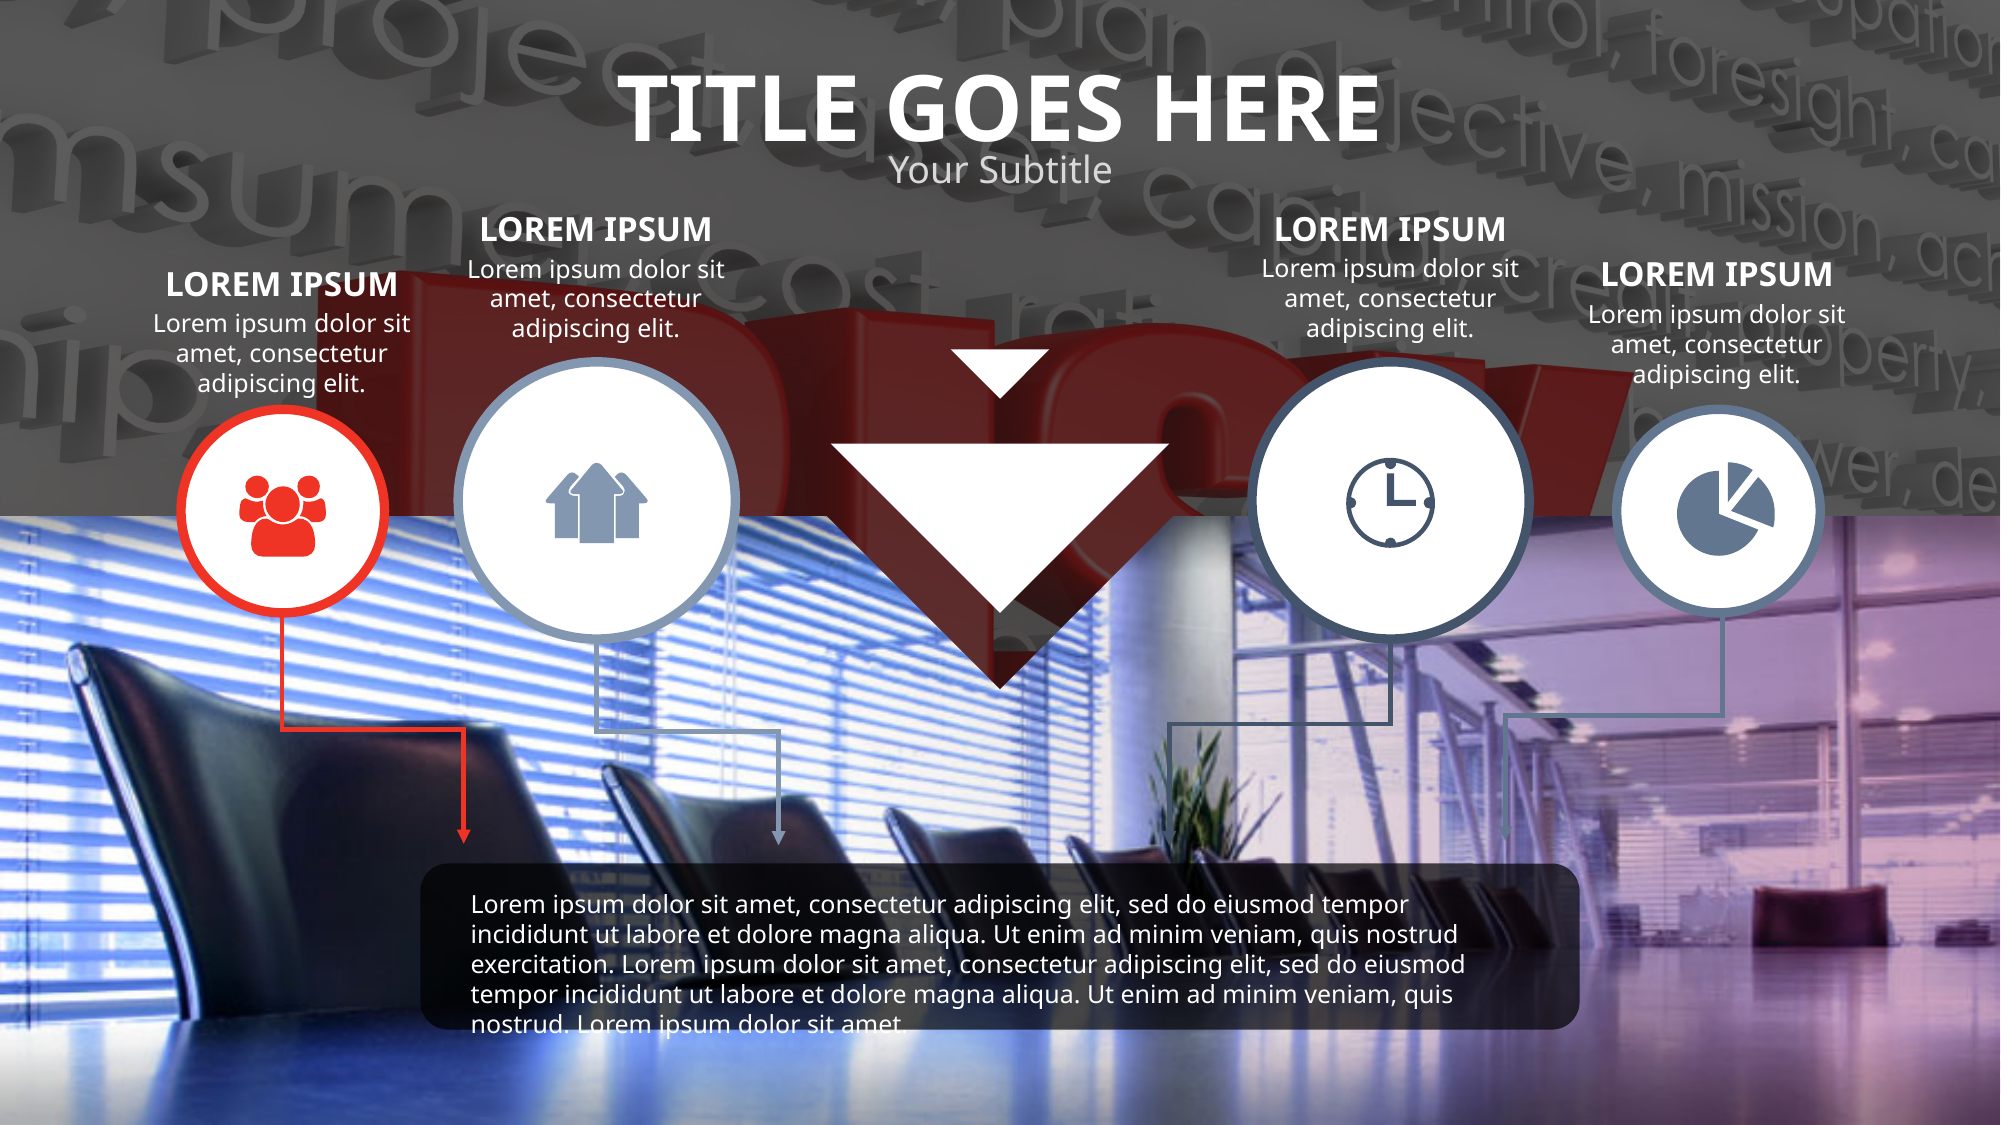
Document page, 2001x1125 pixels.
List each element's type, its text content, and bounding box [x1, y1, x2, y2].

text_box [239, 498, 326, 557]
text_box LOREM IPSUM Lorem ipsum dolor sit amet, consectetur adipiscing elit. [1240, 203, 1541, 348]
text_box [1615, 408, 1822, 612]
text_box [548, 42, 1452, 199]
text_box [948, 348, 1052, 401]
text_box [0, 515, 2000, 1125]
text_box LOREM IPSUM Lorem ipsum dolor sit amet, consectetur adipiscing elit. [131, 258, 432, 403]
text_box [573, 640, 802, 823]
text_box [1346, 457, 1435, 548]
text_box LOREM IPSUM Lorem ipsum dolor sit amet, consectetur adipiscing elit. [446, 203, 747, 348]
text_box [1488, 606, 1739, 824]
text_box [297, 475, 320, 499]
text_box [1677, 462, 1775, 556]
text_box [1158, 613, 1401, 835]
text_box [245, 475, 300, 523]
text_box [457, 360, 737, 640]
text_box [258, 638, 487, 821]
text_box LOREM IPSUM Lorem ipsum dolor sit amet, consectetur adipiscing elit. [1567, 248, 1867, 394]
text_box [828, 442, 1172, 615]
text_box [1250, 360, 1531, 640]
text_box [544, 462, 650, 544]
text_box [179, 408, 386, 614]
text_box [420, 863, 1580, 1030]
